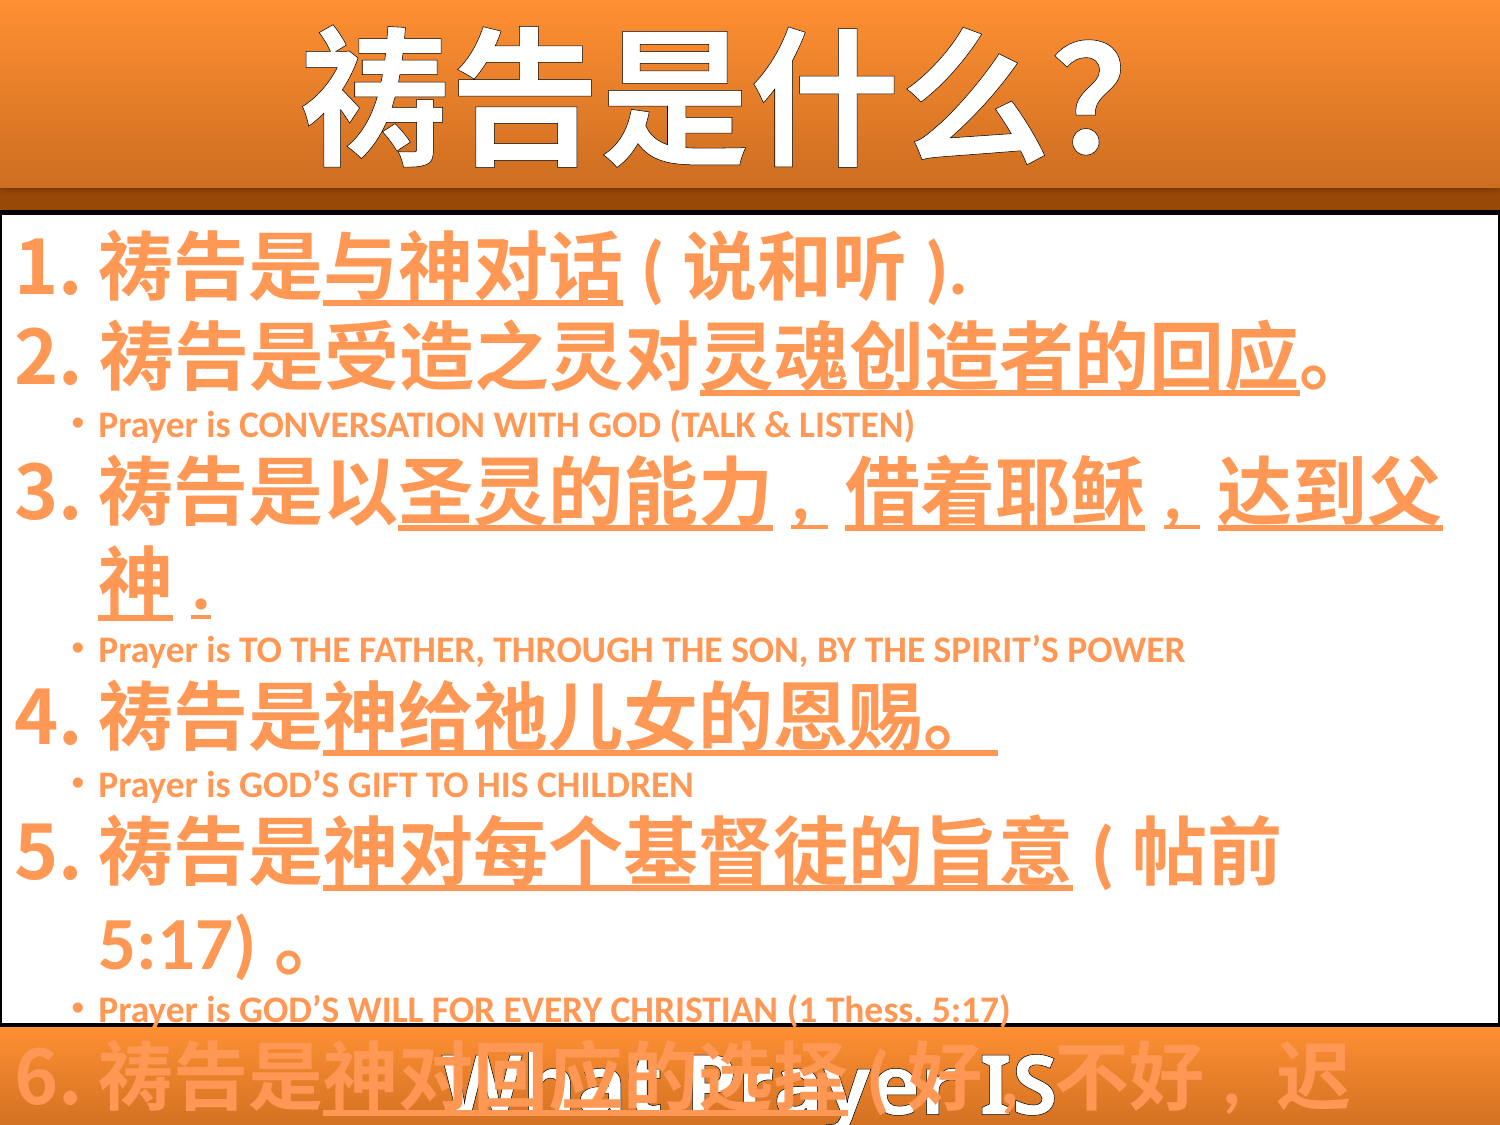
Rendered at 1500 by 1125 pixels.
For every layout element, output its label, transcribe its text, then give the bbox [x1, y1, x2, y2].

title 祷告是什么？ [0, 0, 1500, 188]
text_box 祷告是与神对话(说和听). 祷告是受造之灵对灵魂创造者的回应。 Prayer is CONVERSATION WITH GOD (TALK & LISTEN) 祷告是以圣灵的能力, 借着耶稣, 达到父神. Prayer is TO THE FATHER, THROUGH THE SON, BY THE SPIRIT’S POWER 祷告是神给祂儿女的恩赐。 Prayer is GOD’S GIFT TO HIS CHILDREN 祷告是神对每个基督徒的旨意(帖前5:17)。 Prayer is GOD’S WILL FOR EVERY CHRISTIAN (1 Thess. 5:17) 祷告是神对回应的选择(好, 不好, 迟点)。 祷告是天堂的钥匙 [0, 210, 1500, 1027]
text_box What Prayer IS [0, 1027, 1500, 1125]
